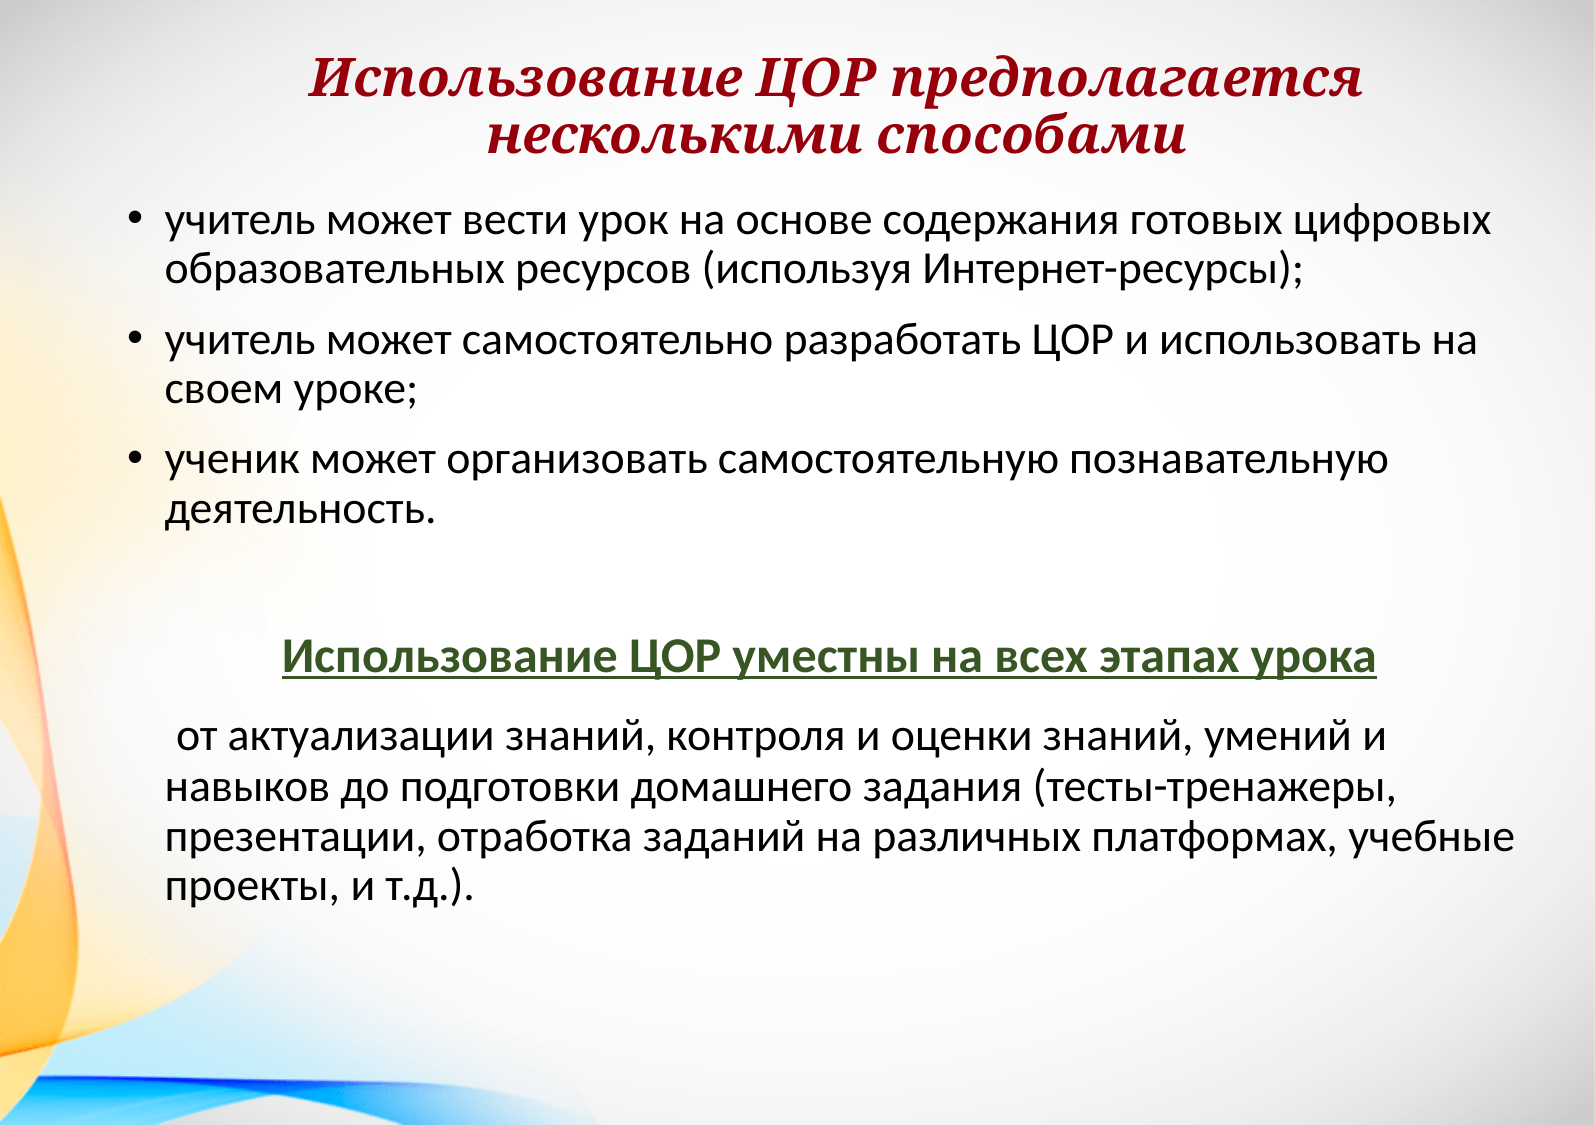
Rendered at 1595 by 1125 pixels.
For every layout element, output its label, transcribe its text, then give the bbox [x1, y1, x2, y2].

list учитель может вести урок на основе содержания готовых цифровых образовательных ресурсов (используя Интернет-ресурсы); учитель может самостоятельно разработать ЦОР и использовать на своем уроке; ученик может организовать самостоятельную познавательную деятельность. Использование ЦОР уместны на всех этапах урока от актуализации знаний, контроля и оценки знаний, умений и навыков до подготовки домашнего задания (тесты-тренажеры, презентации, отработка заданий на различных платформах, учебные проекты, и т.д.). [112, 187, 1548, 1090]
title Использование ЦОР предполагается несколькими способами [119, 42, 1555, 293]
picture [0, 0, 1595, 1125]
